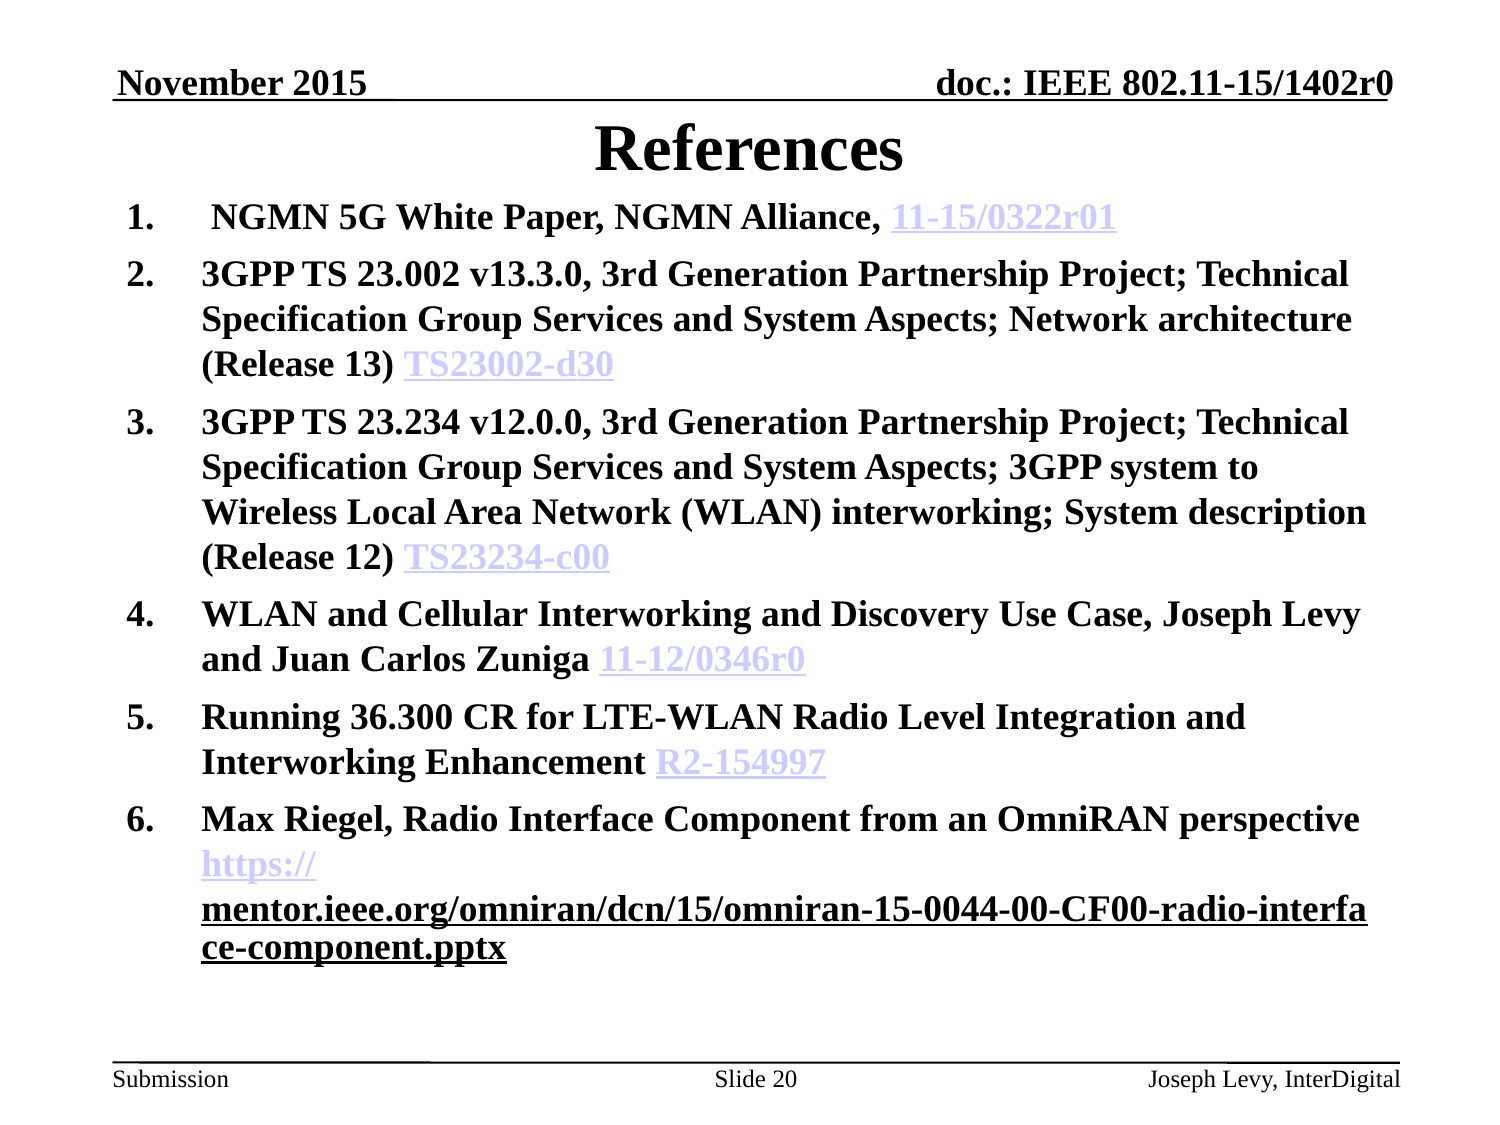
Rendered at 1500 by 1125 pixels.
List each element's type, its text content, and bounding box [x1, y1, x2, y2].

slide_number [116, 58, 507, 104]
list NGMN 5G White Paper, NGMN Alliance, 11-15/0322r01 3GPP TS 23.002 v13.3.0, 3rd Generation Partnership Project; Technical Specification Group Services and System Aspects; Network architecture (Release 13) TS23002-d30 3GPP TS 23.234 v12.0.0, 3rd Generation Partnership Project; Technical Specification Group Services and System Aspects; 3GPP system to Wireless Local Area Network (WLAN) interworking; System description (Release 12) TS23234-c00 WLAN and Cellular Interworking and Discovery Use Case, Joseph Levy and Juan Carlos Zuniga 11-12/0346r0 Running 36.300 CR for LTE-WLAN Radio Level Integration and Interworking Enhancement R2-154997 Max Riegel, Radio Interface Component from an OmniRAN perspective https://mentor.ieee.org/omniran/dcn/15/omniran-15-0044-00-CF00-radio-interface-component.pptx [110, 183, 1387, 1063]
title References [112, 112, 1388, 176]
footer Joseph Levy, InterDigital [1019, 1061, 1402, 1093]
slide_number Slide 20 [712, 1063, 800, 1123]
